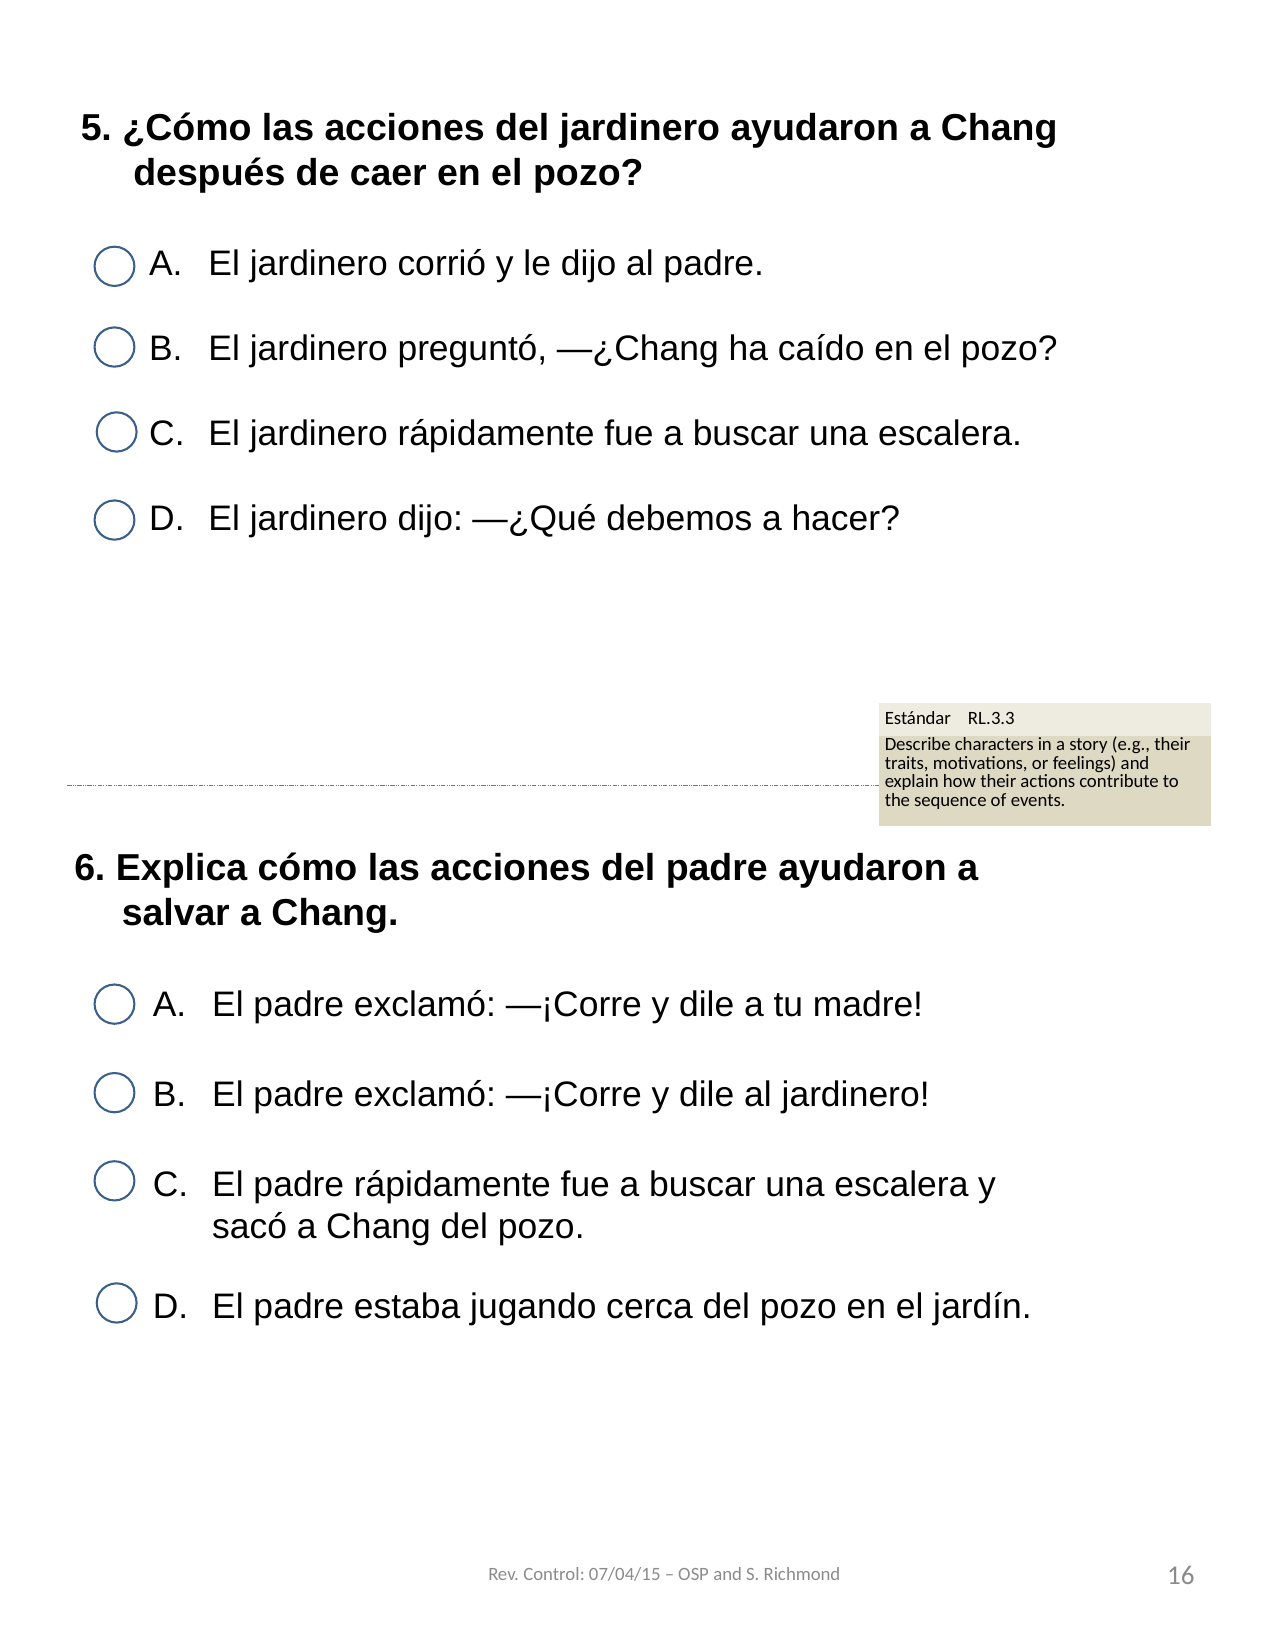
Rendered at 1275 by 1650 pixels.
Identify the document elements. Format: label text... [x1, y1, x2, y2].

table_header Estándar RL.3.3 [879, 703, 1211, 736]
text_box 6. Explica cómo las acciones del padre ayudaron a salvar a Chang. El padre exclamó: —¡Corre y dile a tu madre! El padre exclamó: —¡Corre y dile al jardinero! El padre rápidamente fue a buscar una escalera y sacó a Chang del pozo. El padre estaba jugando cerca del pozo en el jardín. [56, 834, 1095, 1335]
table_cell Describe characters in a story (e.g., their traits, motivations, or feelings) and explain how their actions contribute to the sequence of events. [879, 736, 1211, 826]
text_box [92, 244, 137, 289]
slide_number 16 [913, 1529, 1212, 1618]
text_box [94, 410, 139, 454]
text_box [92, 325, 137, 369]
text_box [92, 498, 137, 542]
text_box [94, 984, 137, 1323]
footer Rev. Control: 07/04/15 – OSP and S. Richmond [462, 1529, 867, 1618]
text_box 5. ¿Cómo las acciones del jardinero ayudaron a Chang después de caer en el pozo? El jardinero corrió y le dijo al padre. El jardinero preguntó, —¿Chang ha caído en el pozo? El jardinero rápidamente fue a buscar una escalera. El jardinero dijo: —¿Qué debemos a hacer? [53, 94, 1077, 546]
